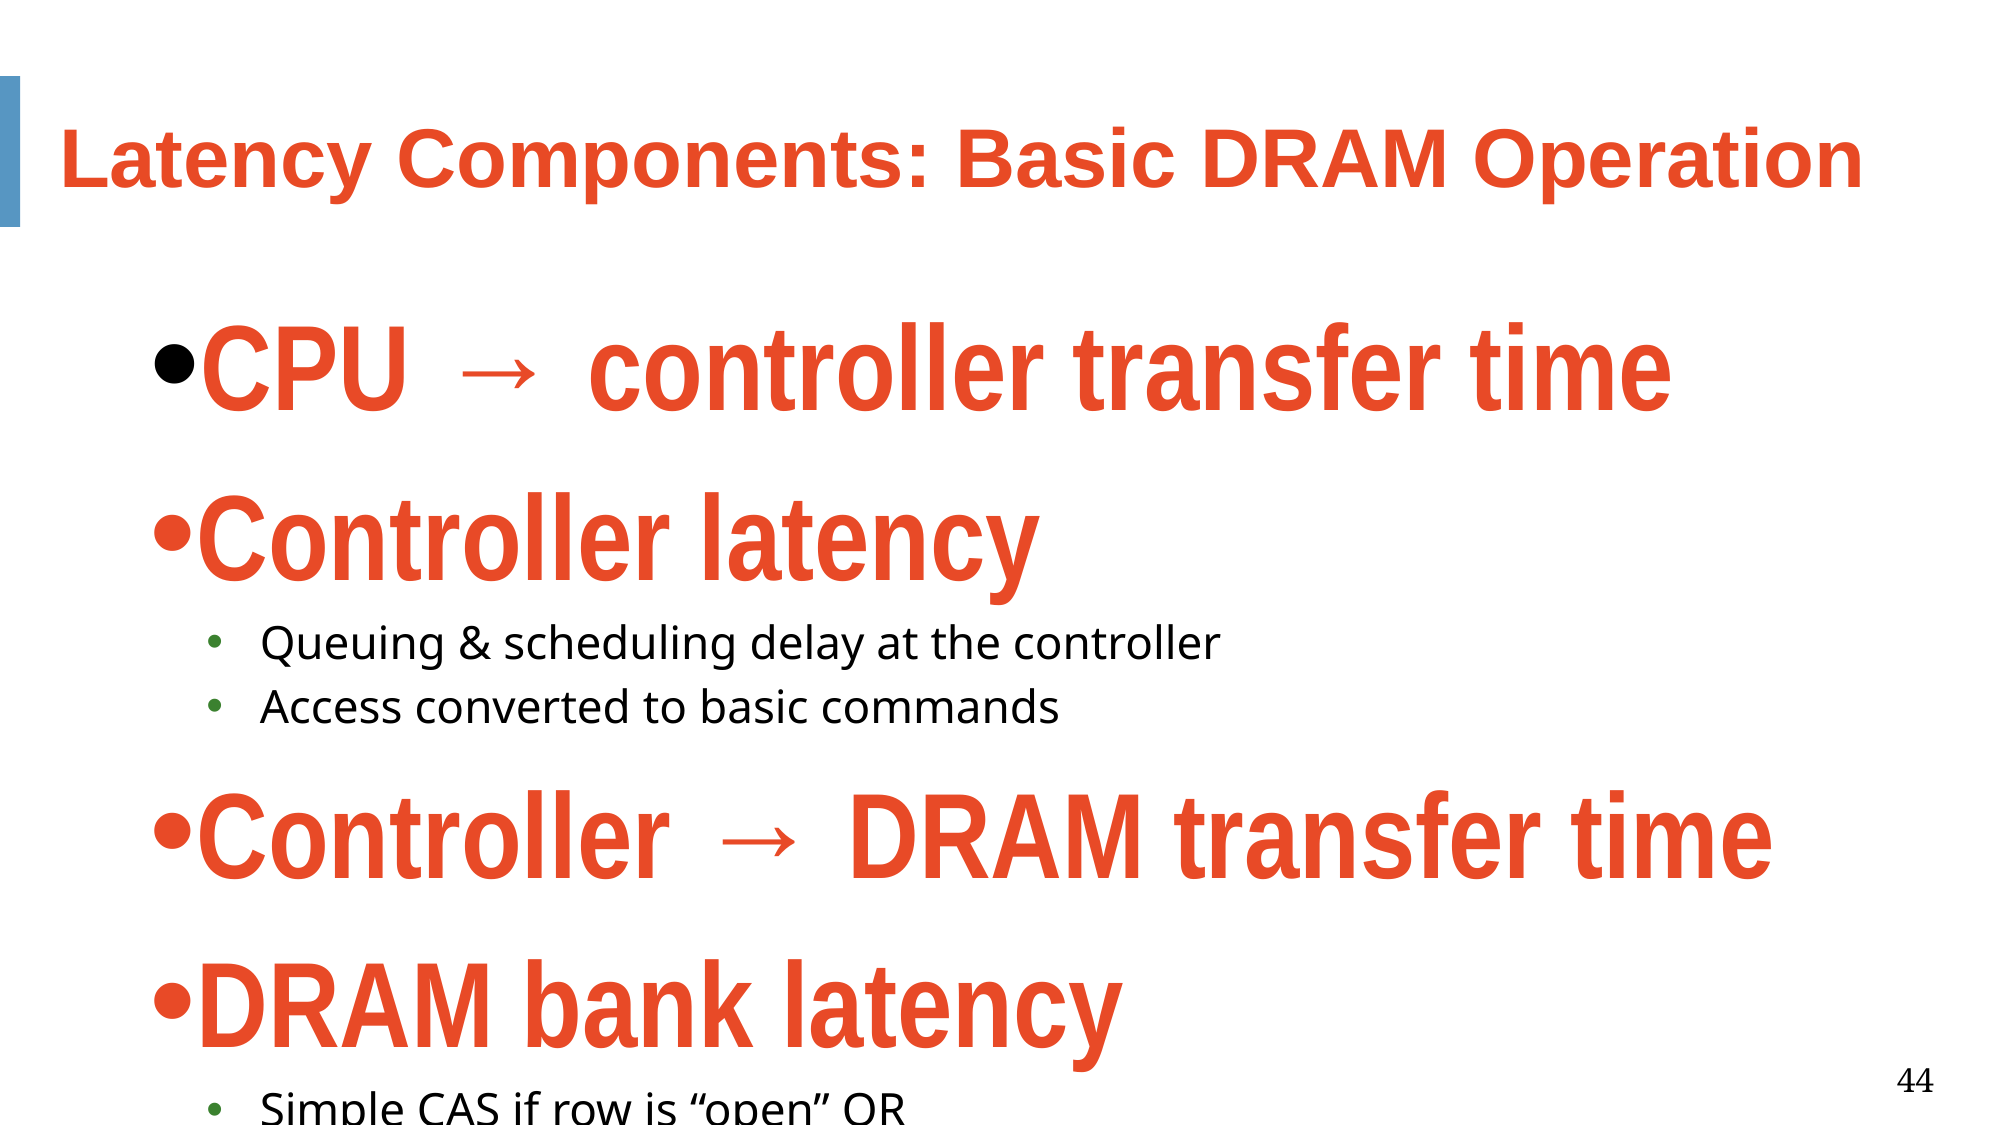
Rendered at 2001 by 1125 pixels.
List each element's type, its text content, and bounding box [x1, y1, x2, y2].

title Latency Components: Basic DRAM Operation [42, 94, 1909, 273]
slide_number 44 [1482, 1036, 1950, 1112]
list CPU → controller transfer time Controller latency Queuing & scheduling delay at the controller Access converted to basic commands Controller → DRAM transfer time DRAM bank latency Simple CAS if row is “open” OR RAS + CAS if array precharged OR PRE + RAS + CAS (worst case) DRAM → CPU transfer time (through controller) [134, 281, 1802, 1016]
